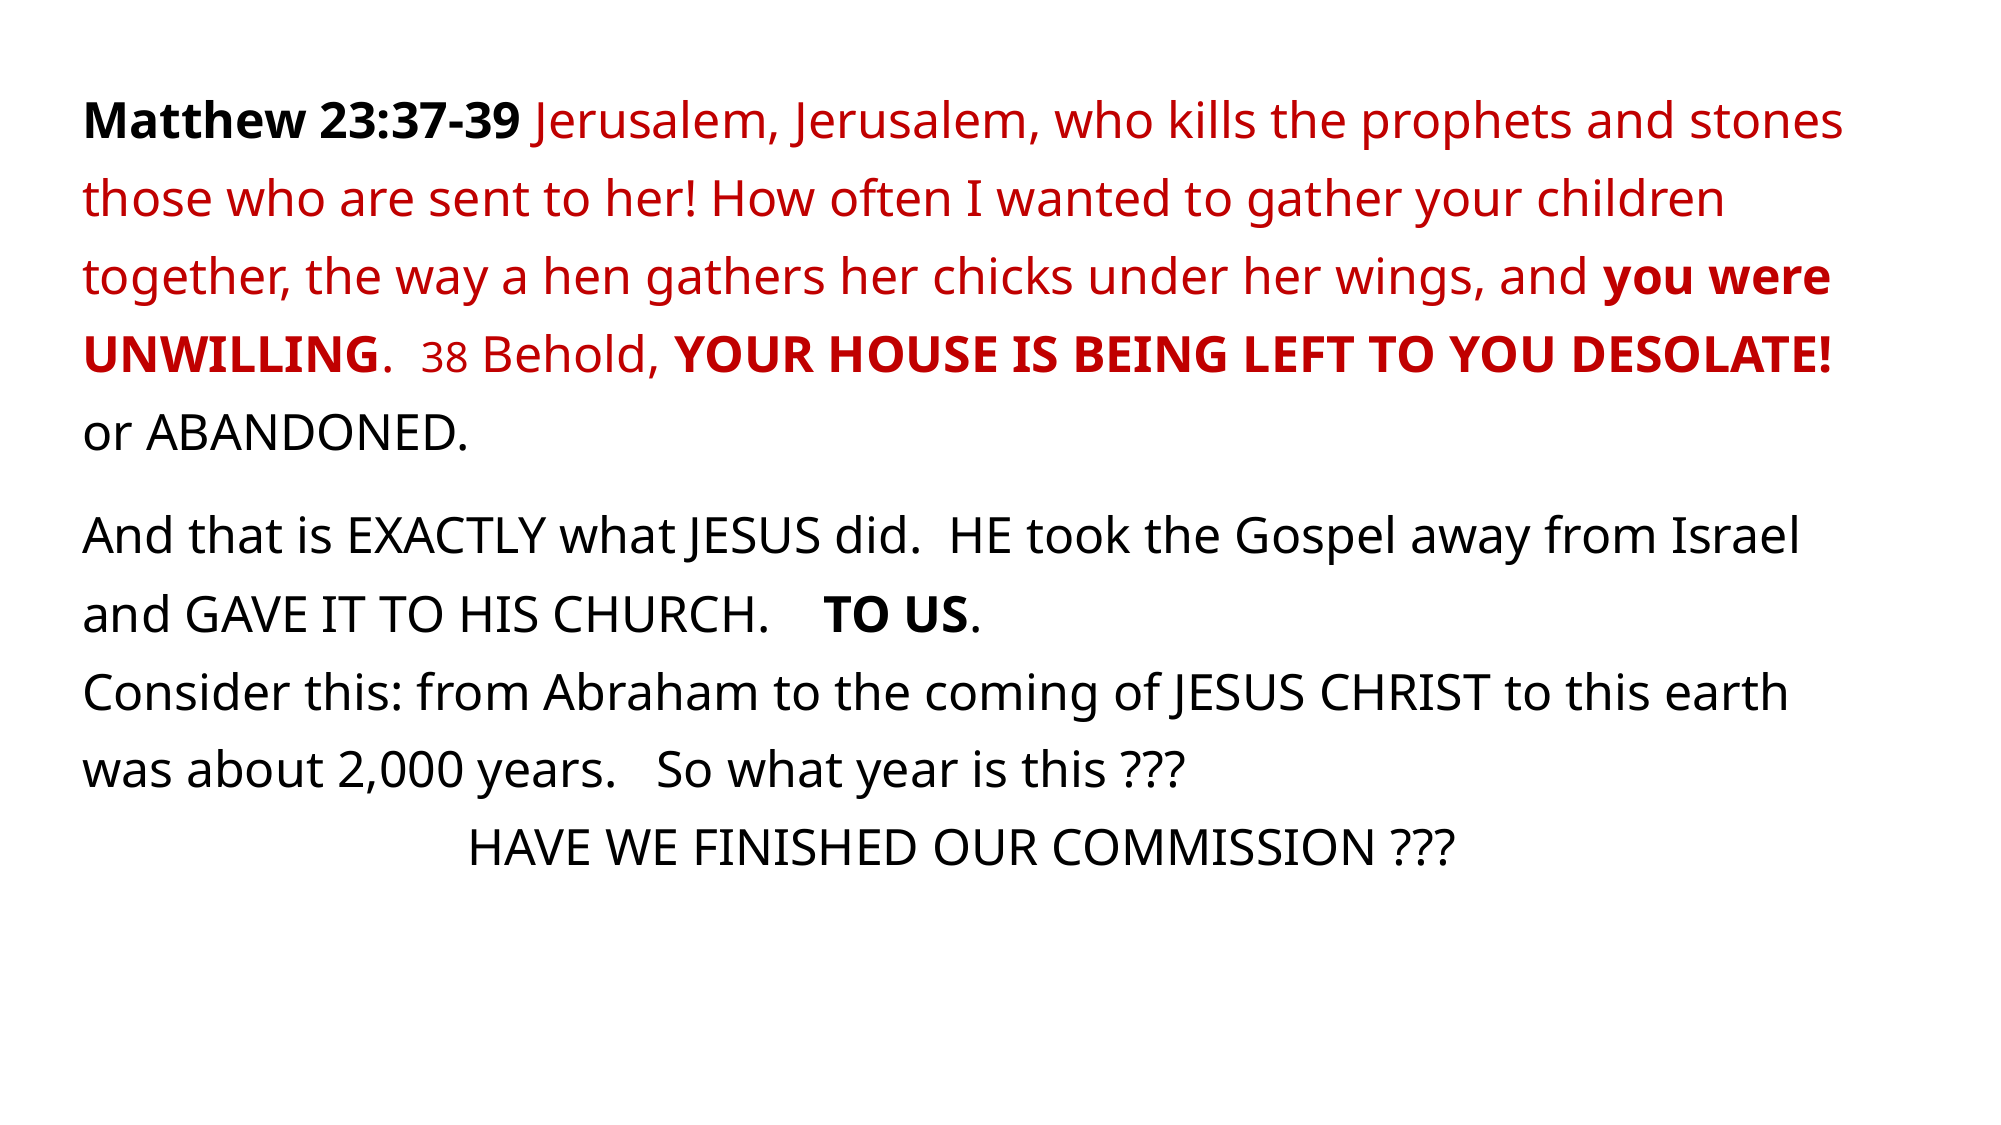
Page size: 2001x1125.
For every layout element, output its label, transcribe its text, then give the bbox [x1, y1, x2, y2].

text_box Matthew 23:37-39 Jerusalem, Jerusalem, who kills the prophets and stones those who are sent to her! How often I wanted to gather your children together, the way a hen gathers her chicks under her wings, and you were UNWILLING. 38 Behold, YOUR HOUSE IS BEING LEFT TO YOU DESOLATE! or ABANDONED. And that is EXACTLY what JESUS did. HE took the Gospel away from Israel and GAVE IT TO HIS CHURCH. TO US. Consider this: from Abraham to the coming of JESUS CHRIST to this earth was about 2,000 years. So what year is this ??? HAVE WE FINISHED OUR COMMISSION ??? [67, 63, 1870, 965]
